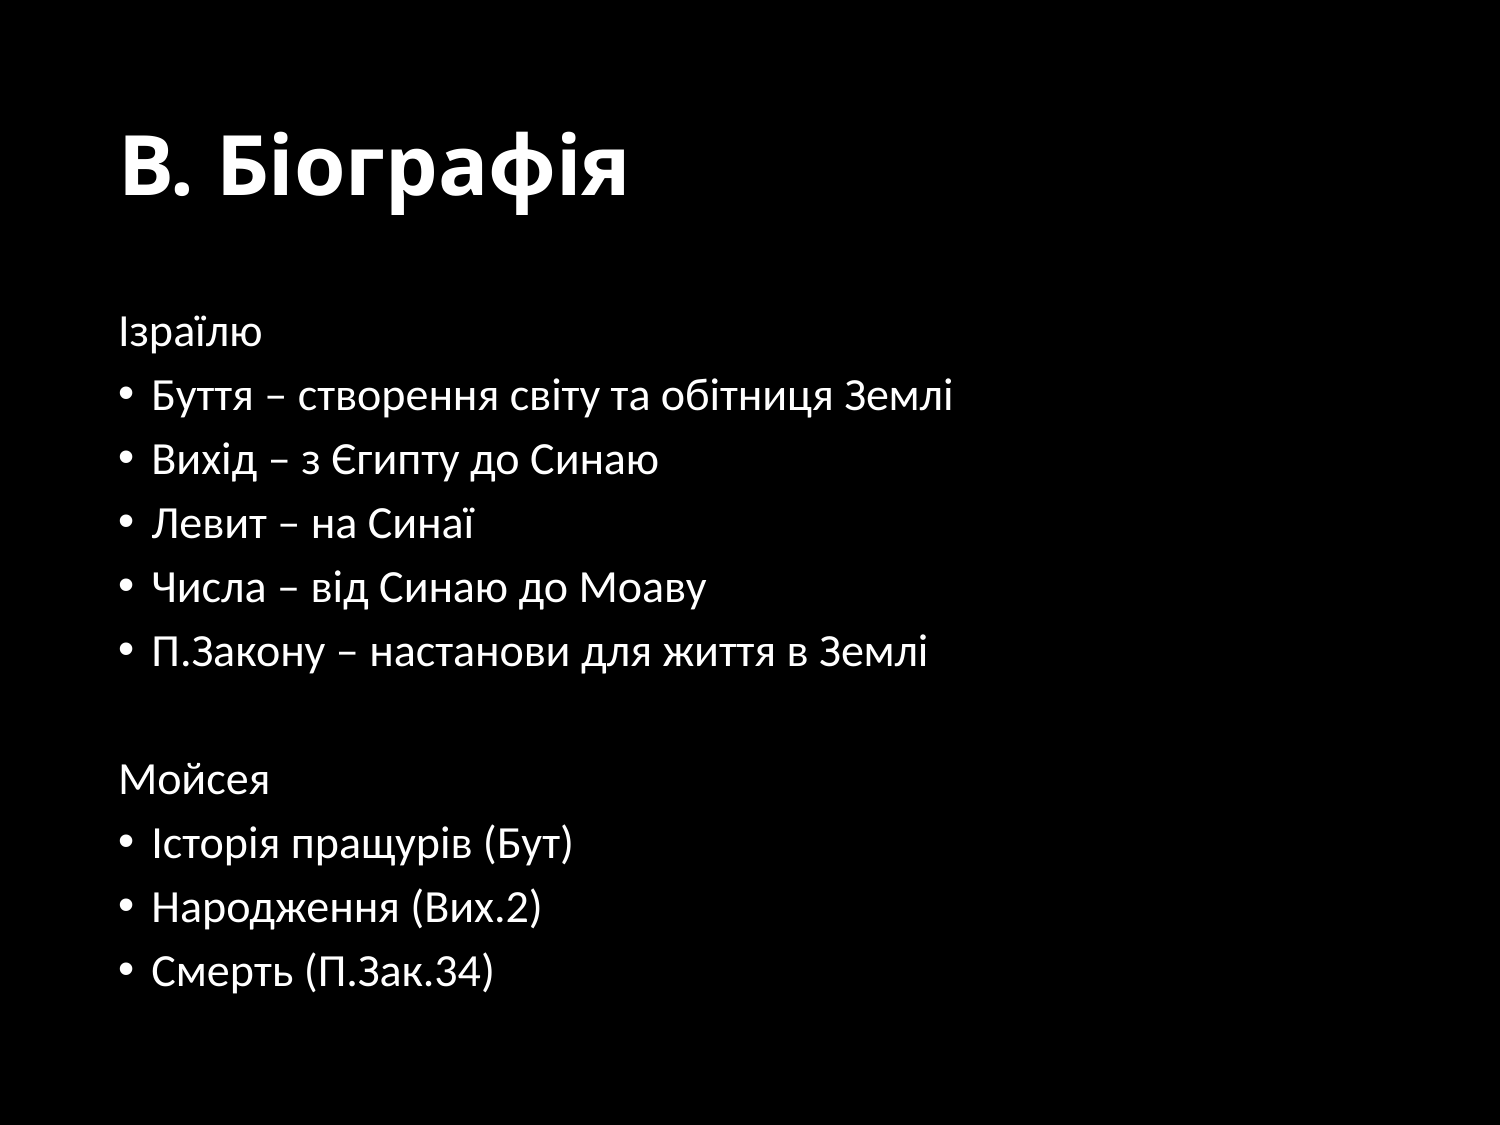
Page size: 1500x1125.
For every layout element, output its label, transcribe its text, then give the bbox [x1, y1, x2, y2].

title В. Біографія [103, 59, 1397, 278]
list Ізраїлю Буття – створення світу та обітниця Землі Вихід – з Єгипту до Синаю Левит – на Синаї Числа – від Синаю до Моаву П.Закону – настанови для життя в Землі Мойсея Історія пращурів (Бут) Народження (Вих.2) Смерть (П.Зак.34) [103, 299, 1397, 1014]
